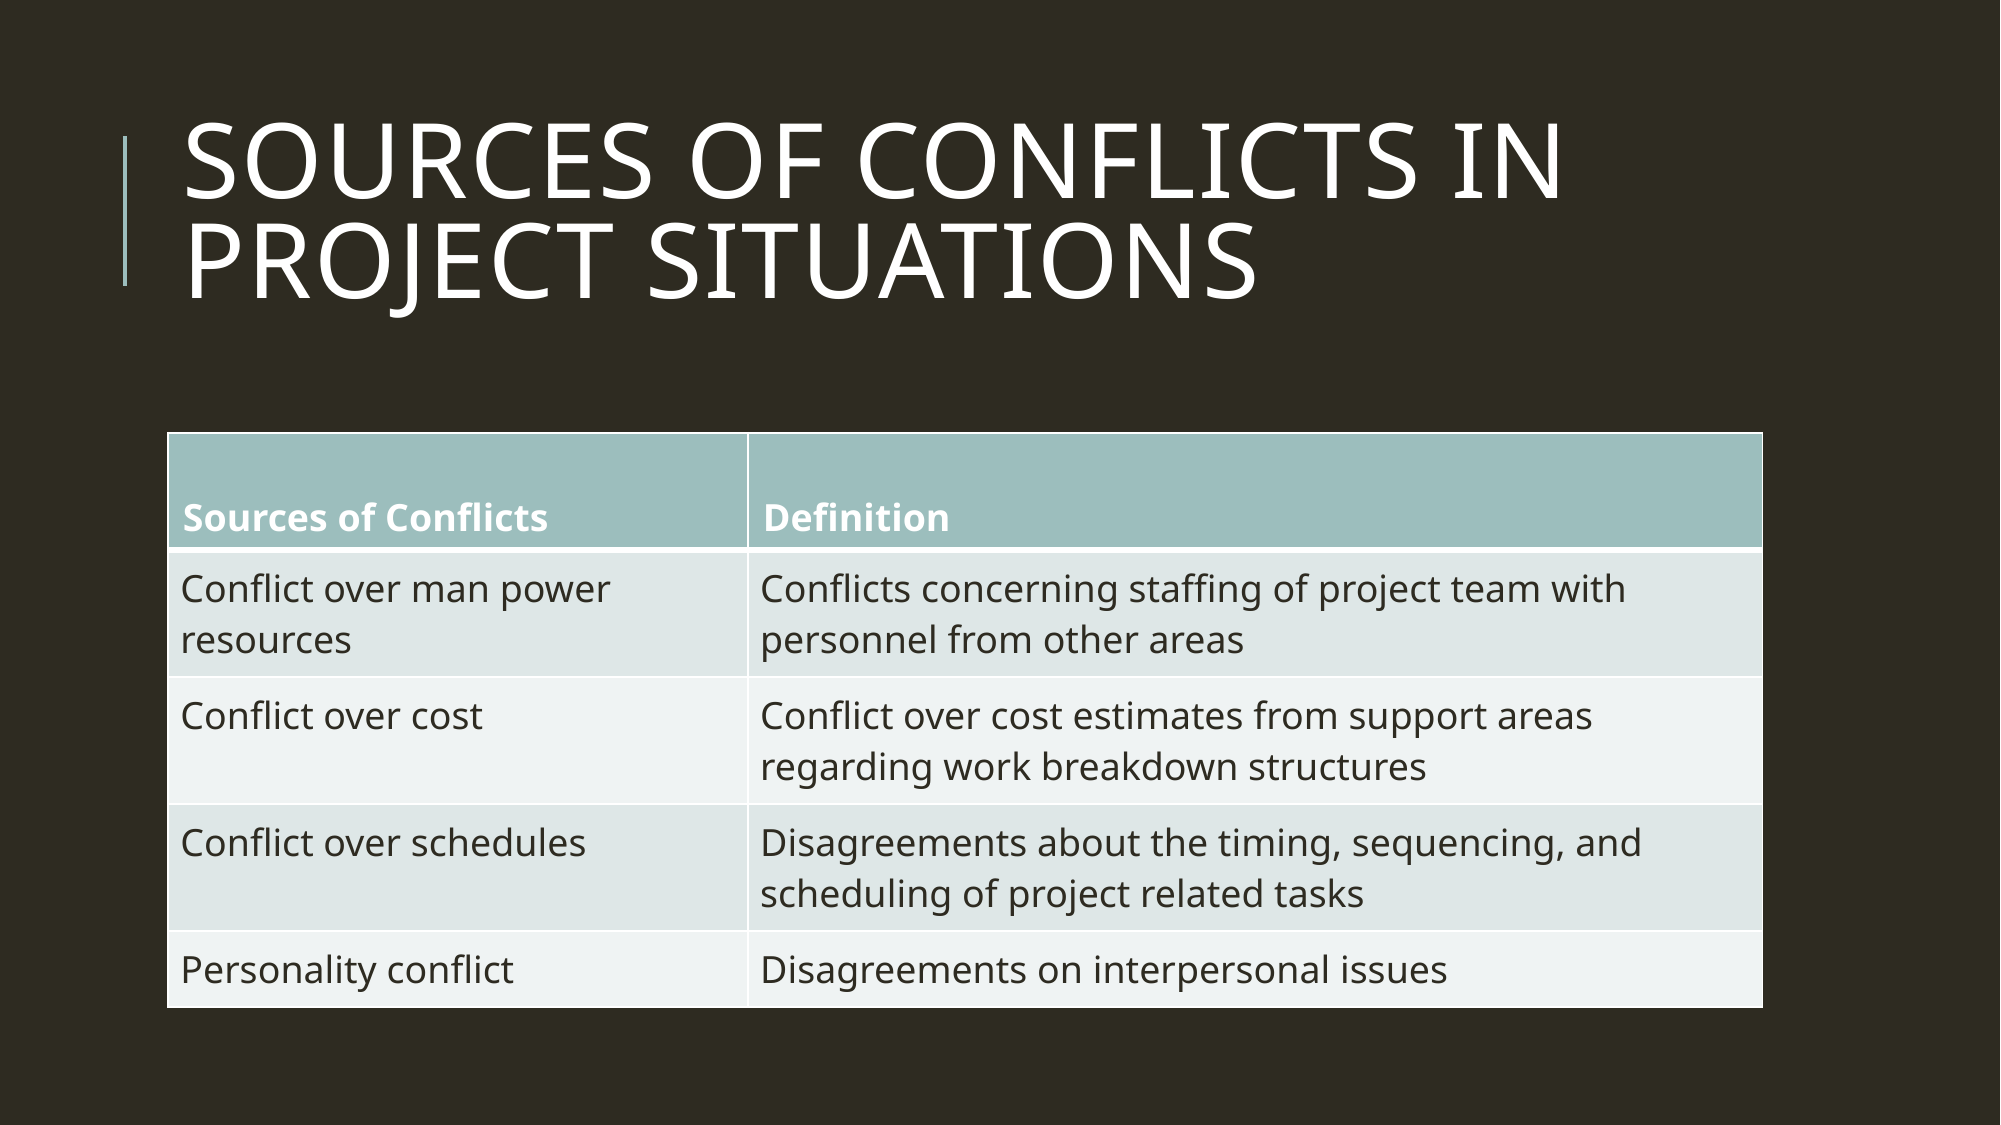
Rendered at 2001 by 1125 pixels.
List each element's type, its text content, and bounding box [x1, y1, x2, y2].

table_header Definition [749, 434, 1762, 547]
table_cell Conflict over cost [169, 678, 747, 803]
table_cell Personality conflict [169, 932, 747, 1006]
table_cell Conflict over man power resources [169, 553, 747, 676]
table_cell Conflicts concerning staffing of project team with personnel from other areas [749, 553, 1762, 676]
table_cell Conflict over cost estimates from support areas regarding work breakdown structures [749, 678, 1762, 803]
table_cell Disagreements on interpersonal issues [749, 932, 1762, 1006]
table_cell Disagreements about the timing, sequencing, and scheduling of project related tasks [749, 805, 1762, 930]
table_header Sources of Conflicts [169, 434, 747, 547]
title Sources of conflicts in project situations [168, 96, 1763, 342]
table_cell Conflict over schedules [169, 805, 747, 930]
